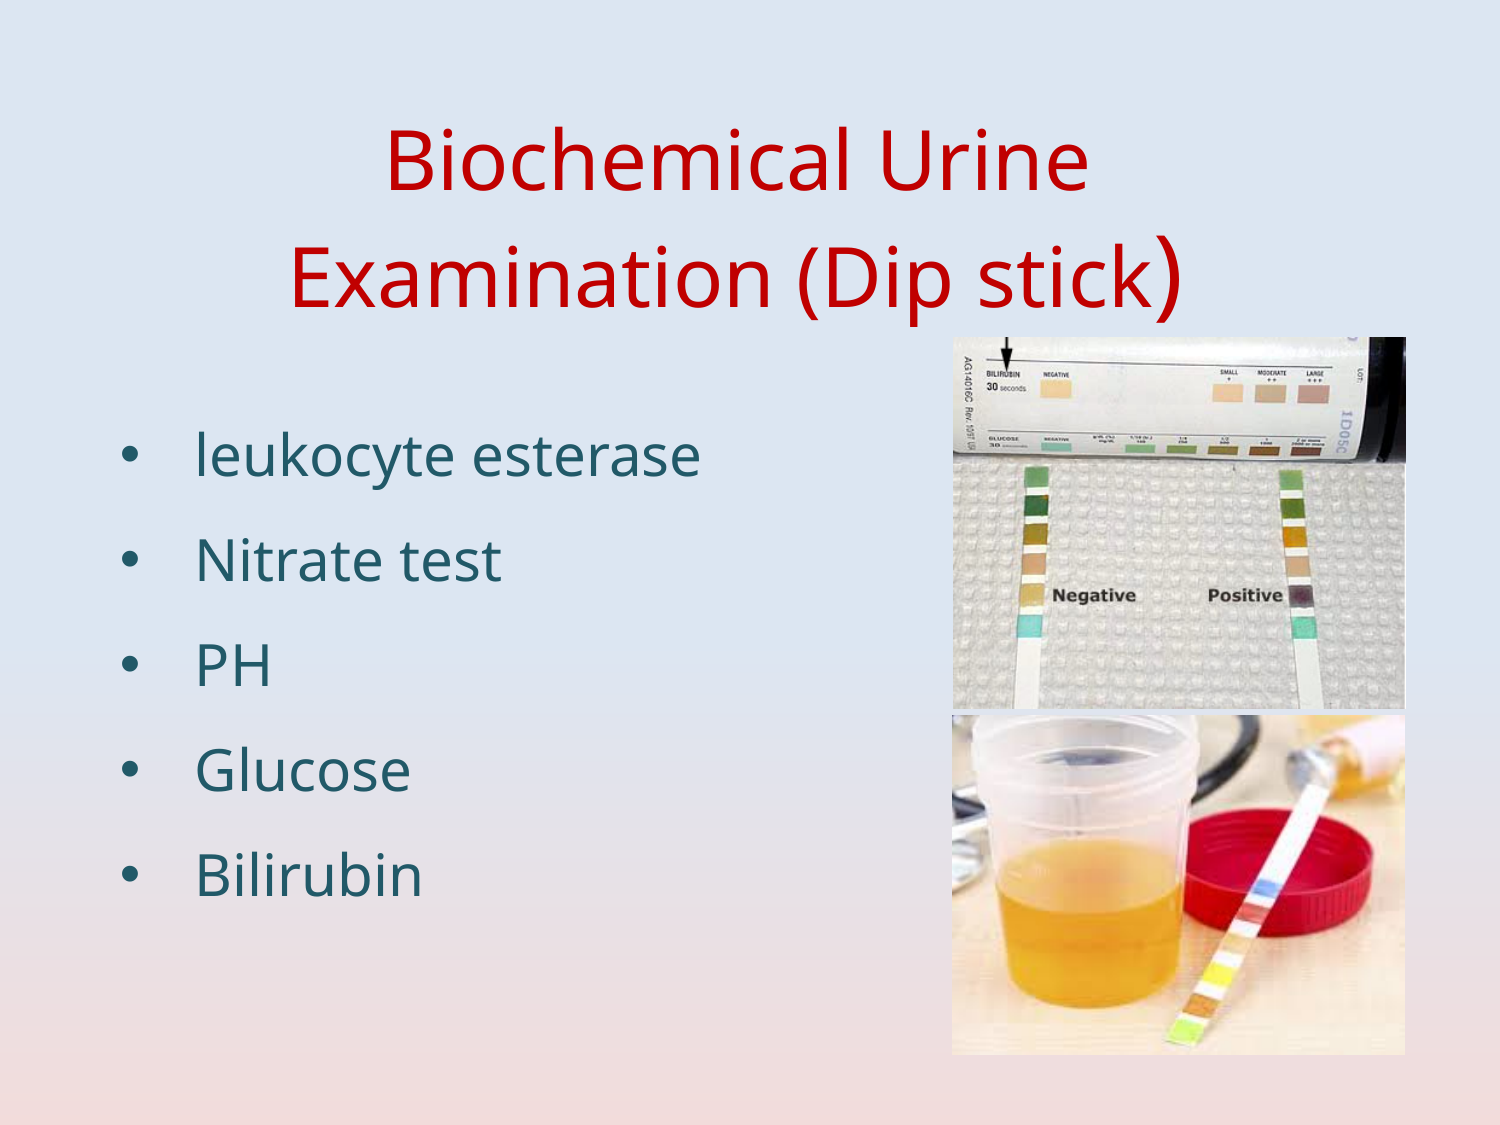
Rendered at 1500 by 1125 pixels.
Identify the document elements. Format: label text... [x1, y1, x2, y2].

text_box Biochemical Urine Examination (Dip stick) [0, 99, 1475, 335]
text_box leukocyte esterase Nitrate test PH Glucose Bilirubin [30, 376, 843, 961]
picture [952, 336, 1406, 709]
picture [952, 715, 1405, 1055]
